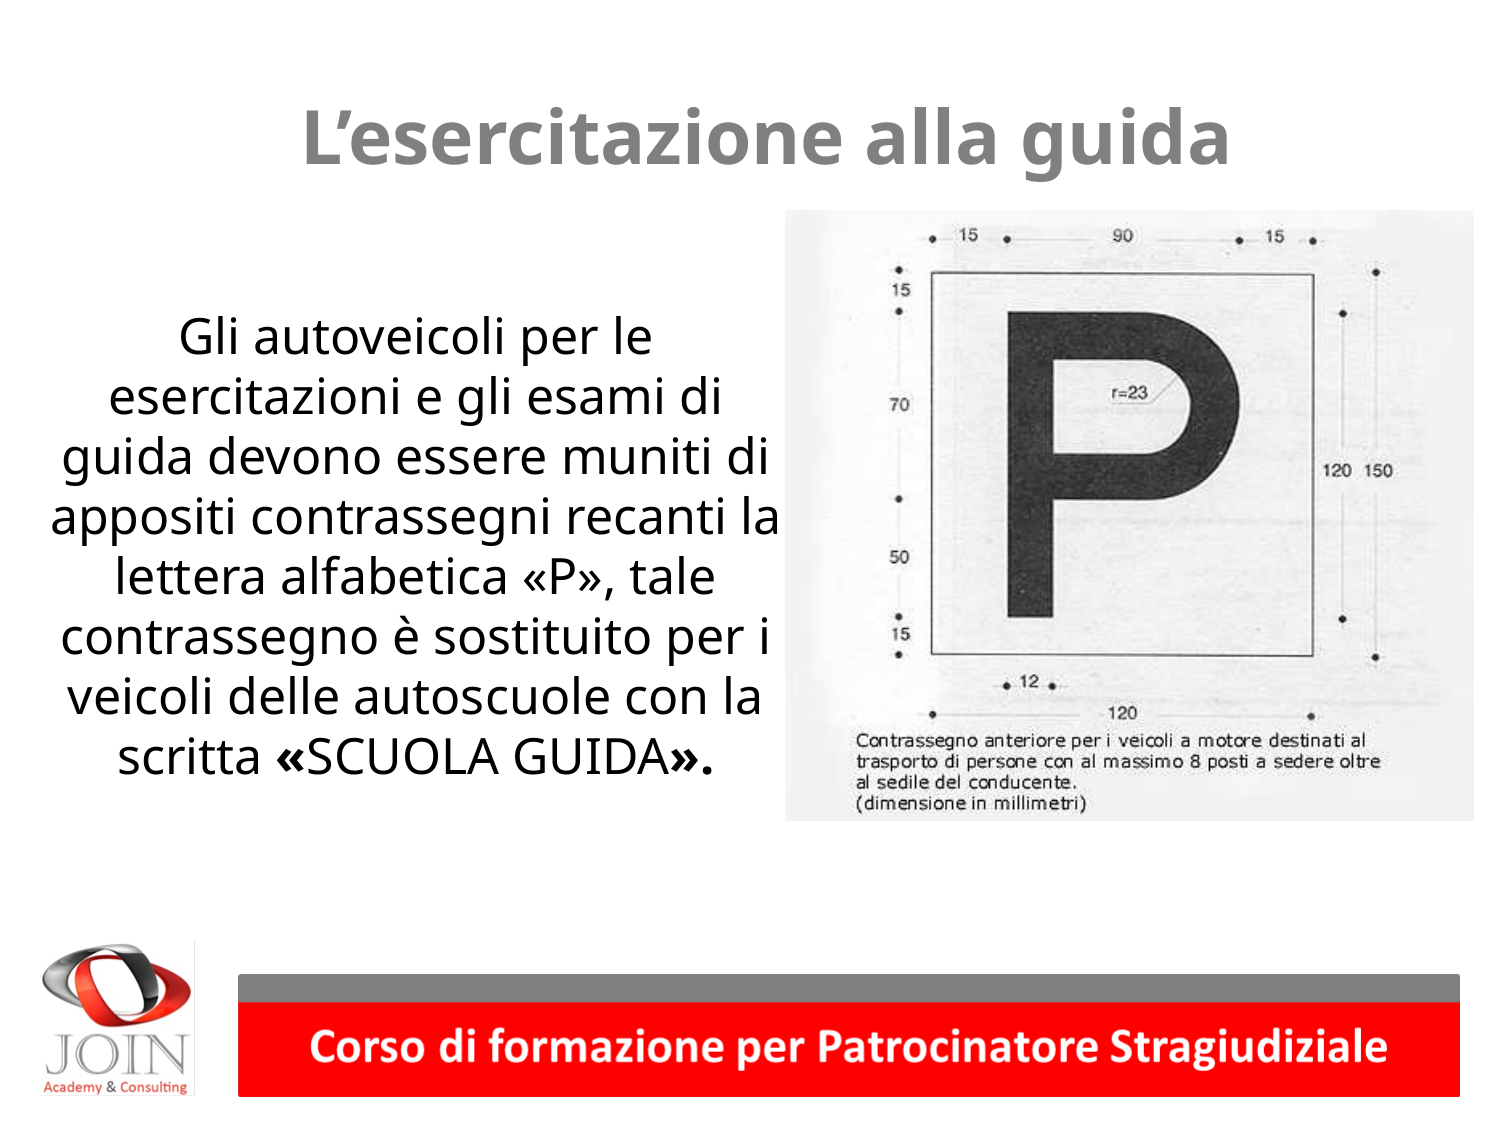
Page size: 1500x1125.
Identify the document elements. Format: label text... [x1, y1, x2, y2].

picture [784, 210, 1474, 821]
text_box L’esercitazione alla guida [117, 81, 1417, 187]
picture [39, 940, 1461, 1107]
text_box Gli autoveicoli per le esercitazioni e gli esami di guida devono essere muniti di appositi contrassegni recanti la lettera alfabetica «P», tale contrassegno è sostituito per i veicoli delle autoscuole con la scritta «SCUOLA GUIDA». [35, 297, 779, 793]
